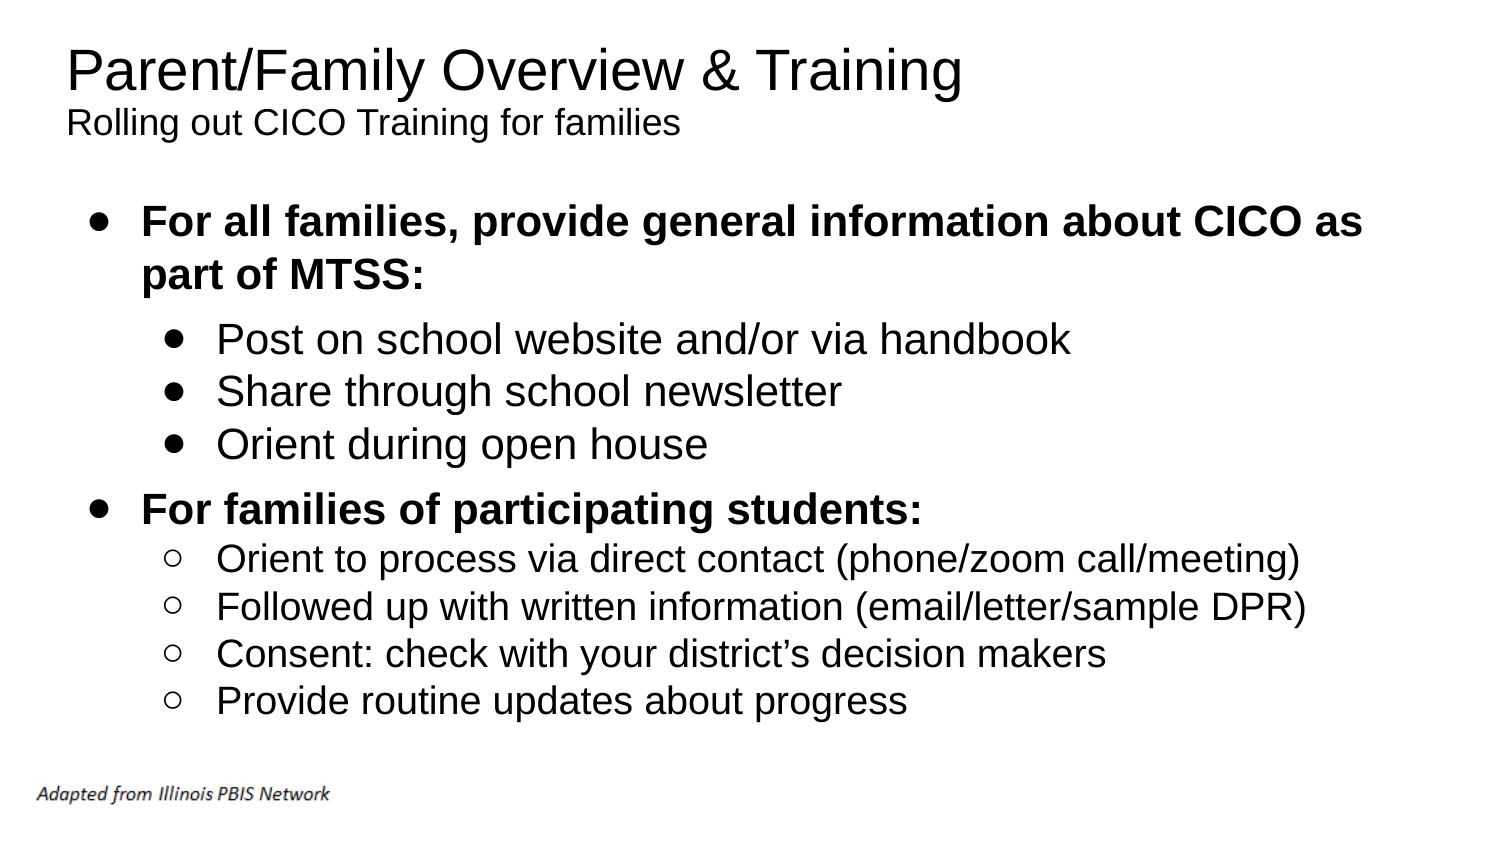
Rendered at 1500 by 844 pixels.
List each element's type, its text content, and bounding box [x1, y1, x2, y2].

title Parent/Family Overview & Training Rolling out CICO Training for families [51, 24, 1449, 163]
list For all families, provide general information about CICO as part of MTSS: Post on school website and/or via handbook Share through school newsletter Orient during open house For families of participating students: Orient to process via direct contact (phone/zoom call/meeting) Followed up with written information (email/letter/sample DPR) Consent: check with your district’s decision makers Provide routine updates about progress [51, 177, 1449, 759]
picture [24, 774, 366, 819]
